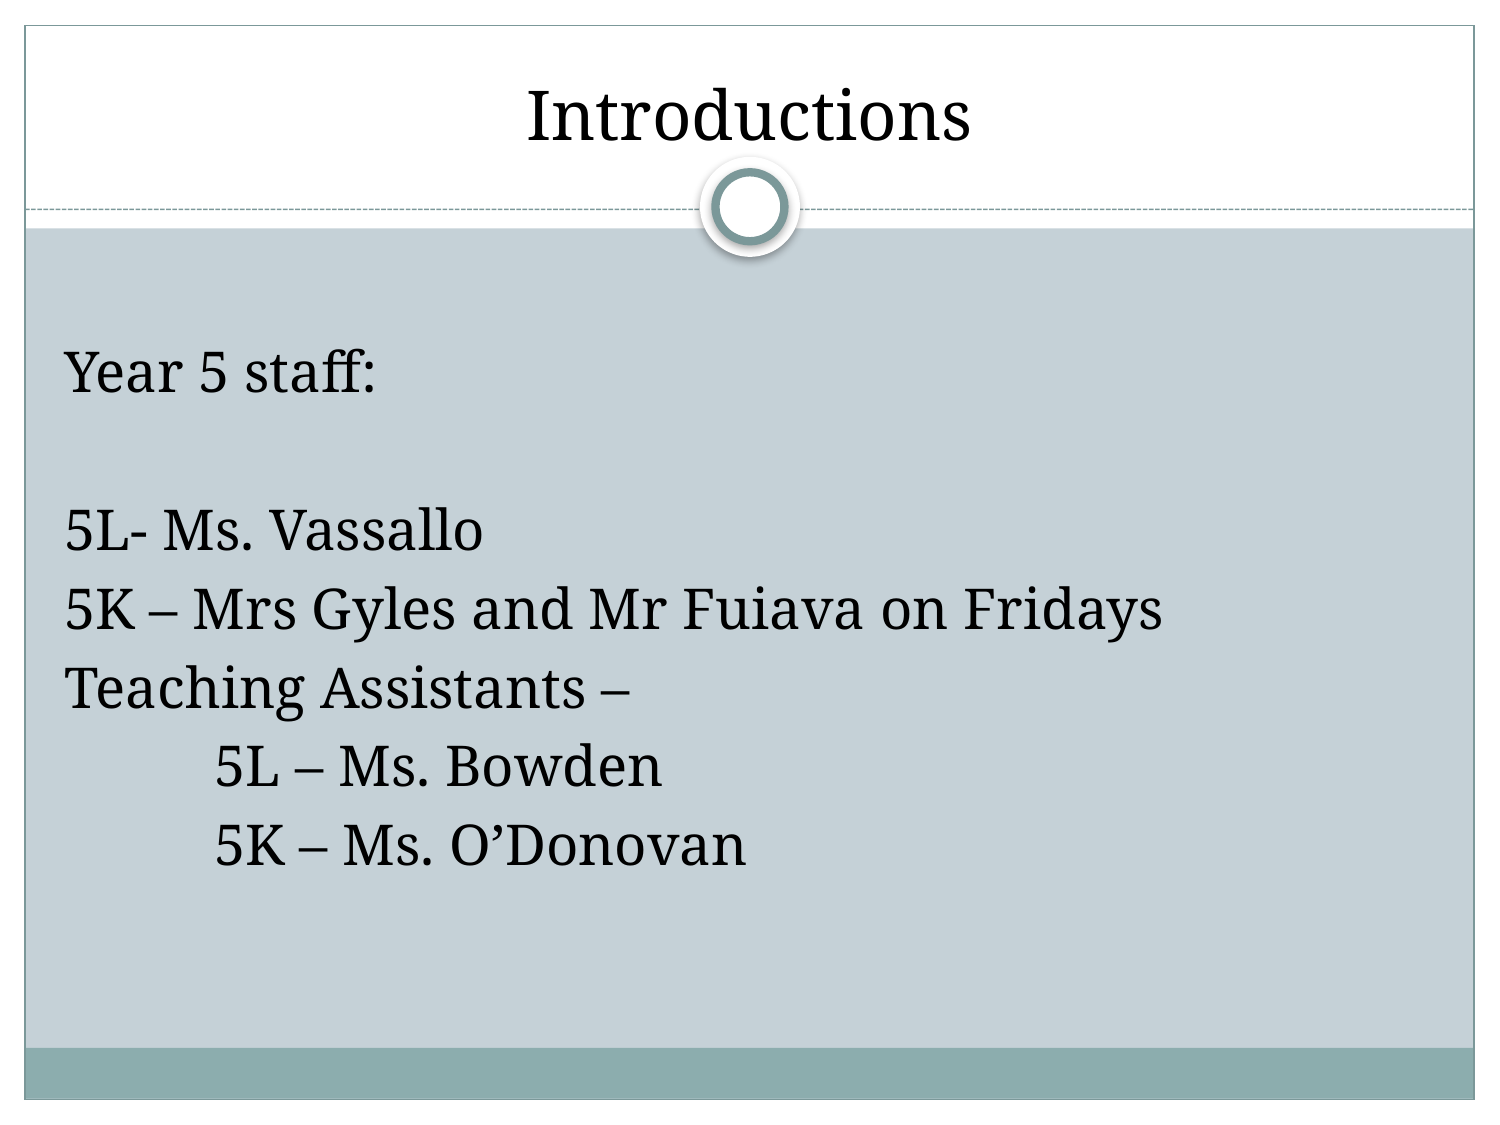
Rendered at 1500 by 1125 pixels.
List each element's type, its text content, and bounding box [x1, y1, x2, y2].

title Introductions [49, 37, 1450, 162]
list Year 5 staff: 5L- Ms. Vassallo 5K – Mrs Gyles and Mr Fuiava on Fridays Teaching Assistants – 5L – Ms. Bowden 5K – Ms. O’Donovan [49, 250, 1445, 1001]
